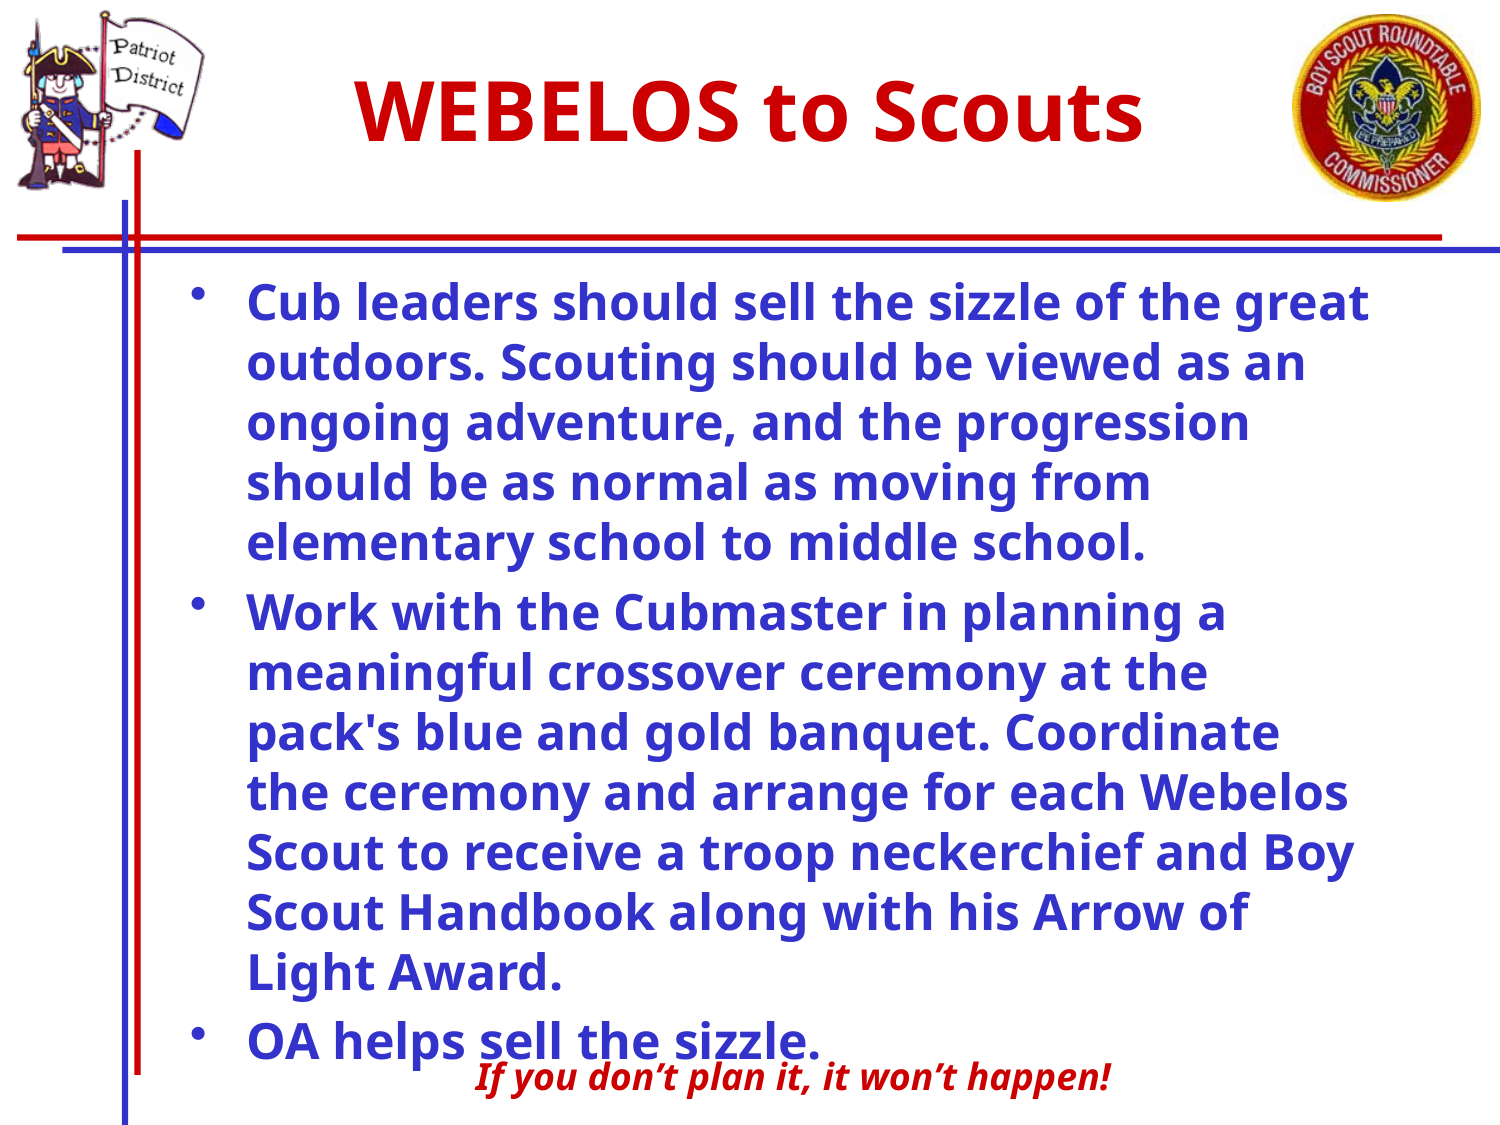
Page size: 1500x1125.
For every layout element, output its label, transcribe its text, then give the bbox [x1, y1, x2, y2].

picture [3, 3, 217, 199]
list Cub leaders should sell the sizzle of the great outdoors. Scouting should be viewed as an ongoing adventure, and the progression should be as normal as moving from elementary school to middle school. Work with the Cubmaster in planning a meaningful crossover ceremony at the pack's blue and gold banquet. Coordinate the ceremony and arrange for each Webelos Scout to receive a troop neckerchief and Boy Scout Handbook along with his Arrow of Light Award. OA helps sell the sizzle. [174, 262, 1388, 1001]
title WEBELOS to Scouts [249, 14, 1251, 203]
picture [1292, 14, 1481, 202]
